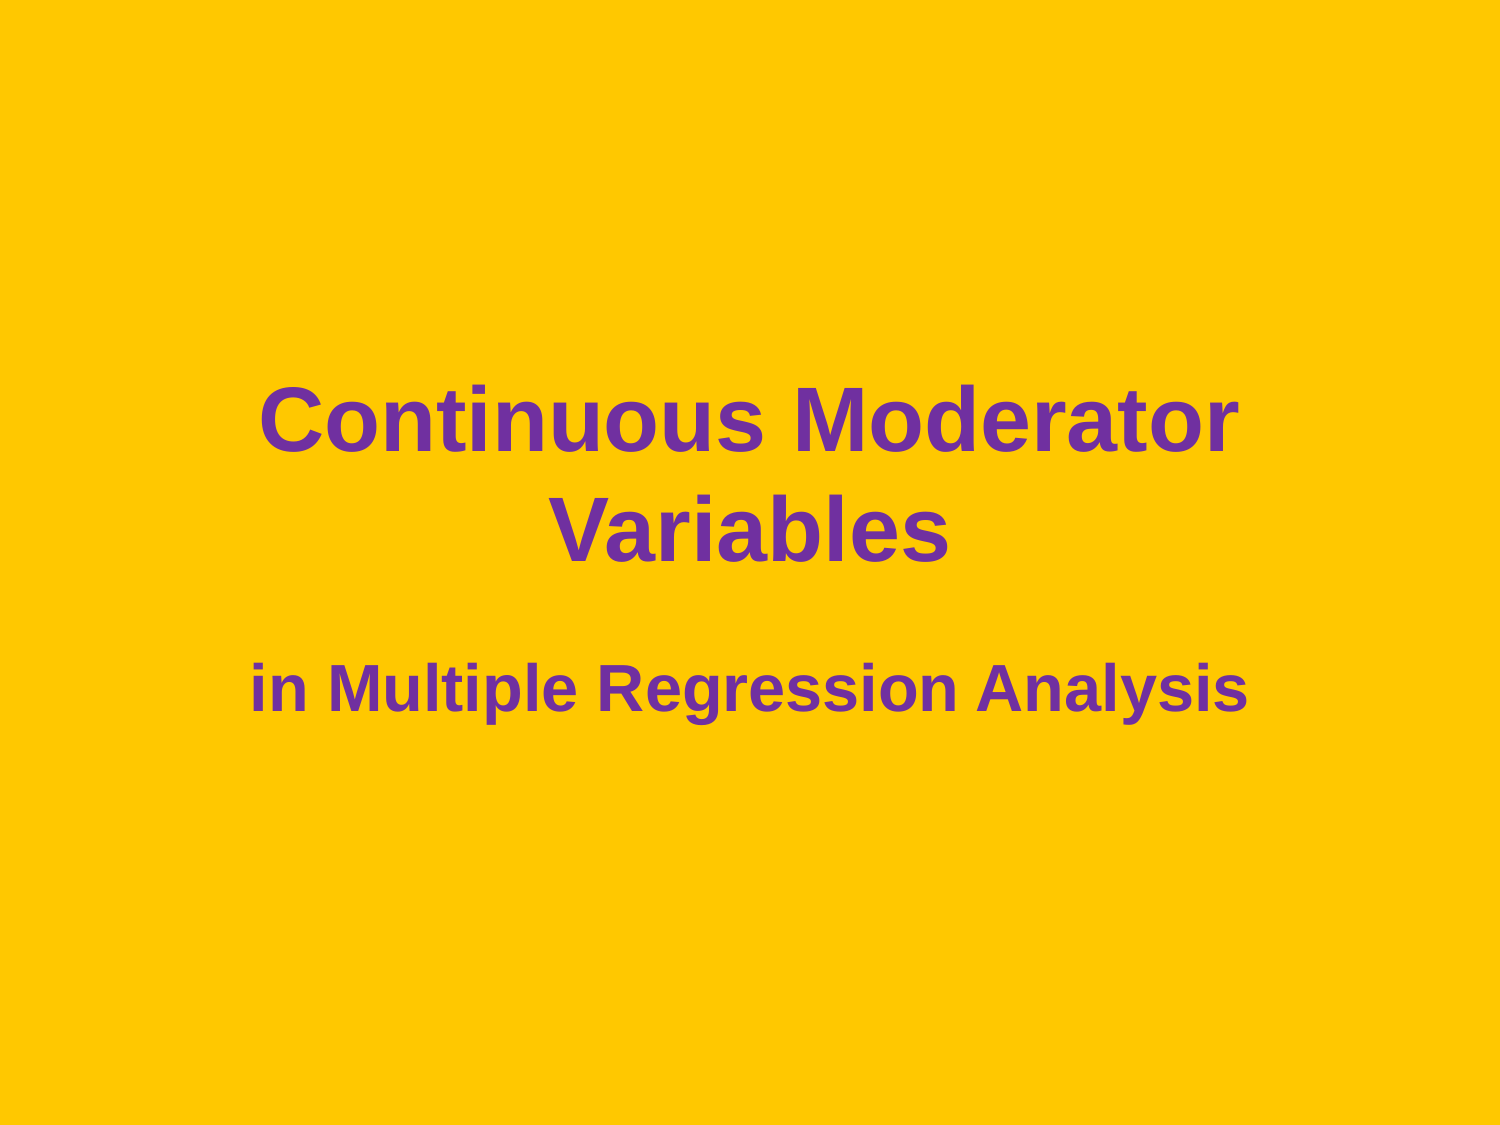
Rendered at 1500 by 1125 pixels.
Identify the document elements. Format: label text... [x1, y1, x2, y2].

subtitle in Multiple Regression Analysis [225, 637, 1275, 925]
title Continuous Moderator Variables [112, 349, 1388, 591]
